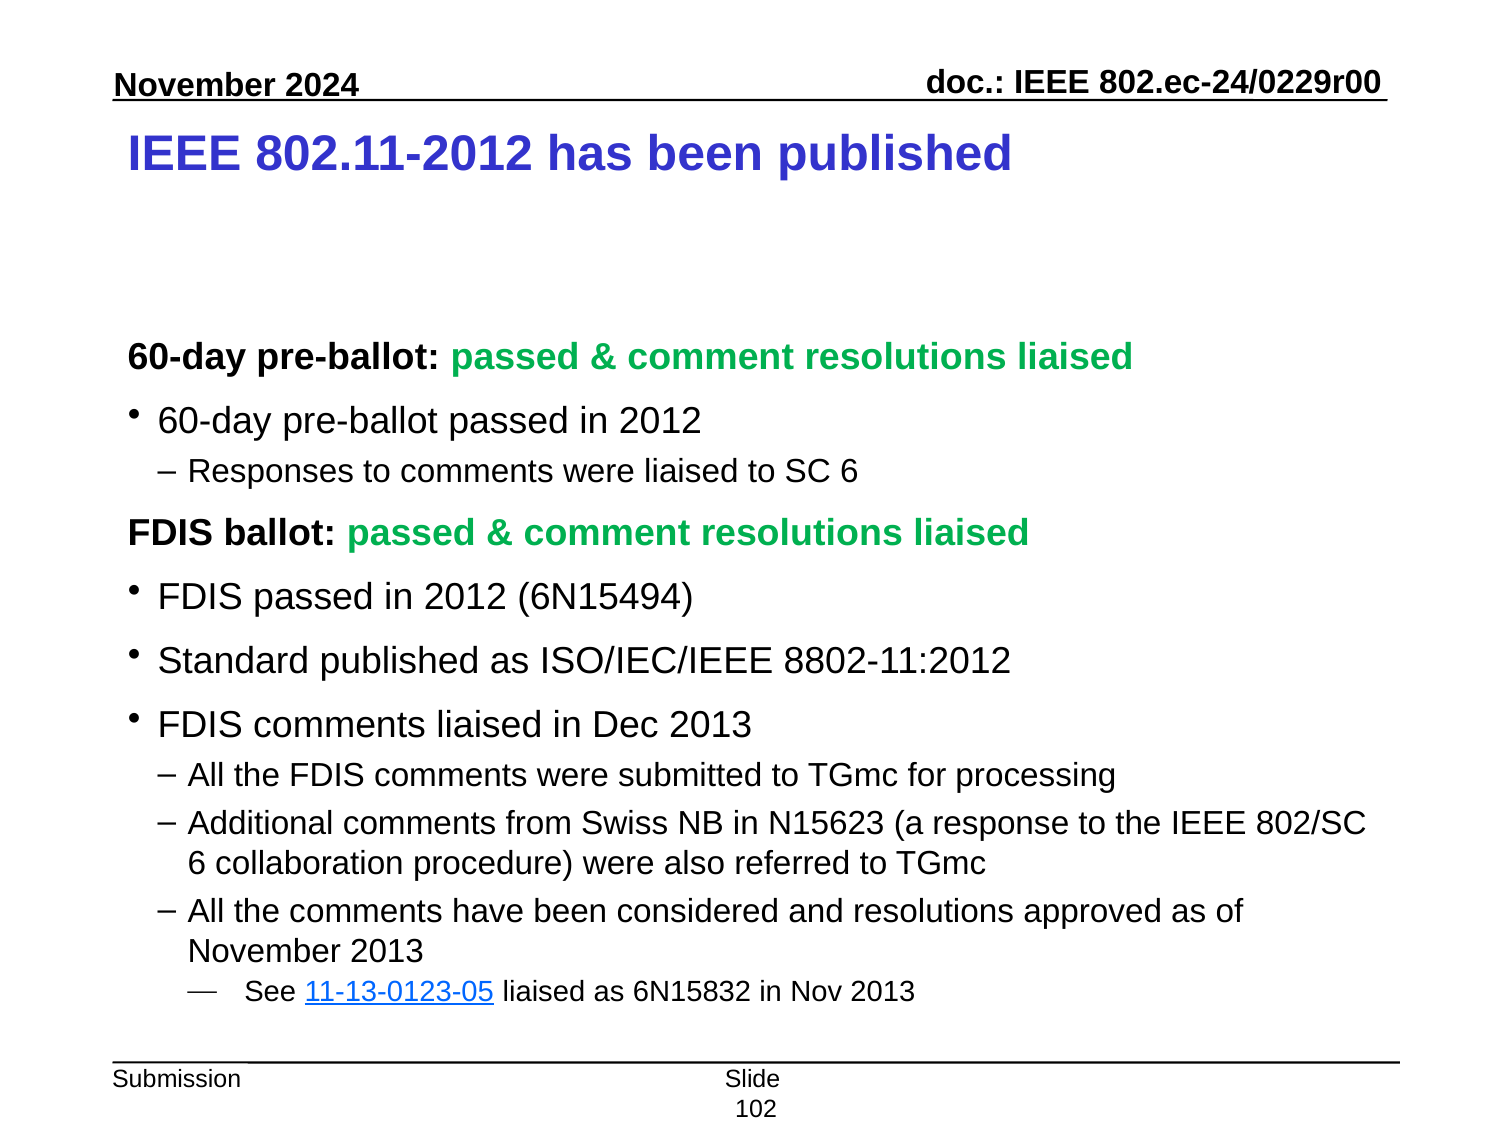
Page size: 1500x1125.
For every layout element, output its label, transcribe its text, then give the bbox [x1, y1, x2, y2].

slide_number Slide 102 [709, 1061, 803, 1093]
list 60-day pre-ballot: passed & comment resolutions liaised 60-day pre-ballot passed in 2012 Responses to comments were liaised to SC 6 FDIS ballot: passed & comment resolutions liaised FDIS passed in 2012 (6N15494) Standard published as ISO/IEC/IEEE 8802-11:2012 FDIS comments liaised in Dec 2013 All the FDIS comments were submitted to TGmc for processing Additional comments from Swiss NB in N15623 (a response to the IEEE 802/SC 6 collaboration procedure) were also referred to TGmc All the comments have been considered and resolutions approved as of November 2013 See 11-13-0123-05 liaised as 6N15832 in Nov 2013 [112, 324, 1388, 1000]
title IEEE 802.11-2012 has been published [112, 112, 1388, 288]
